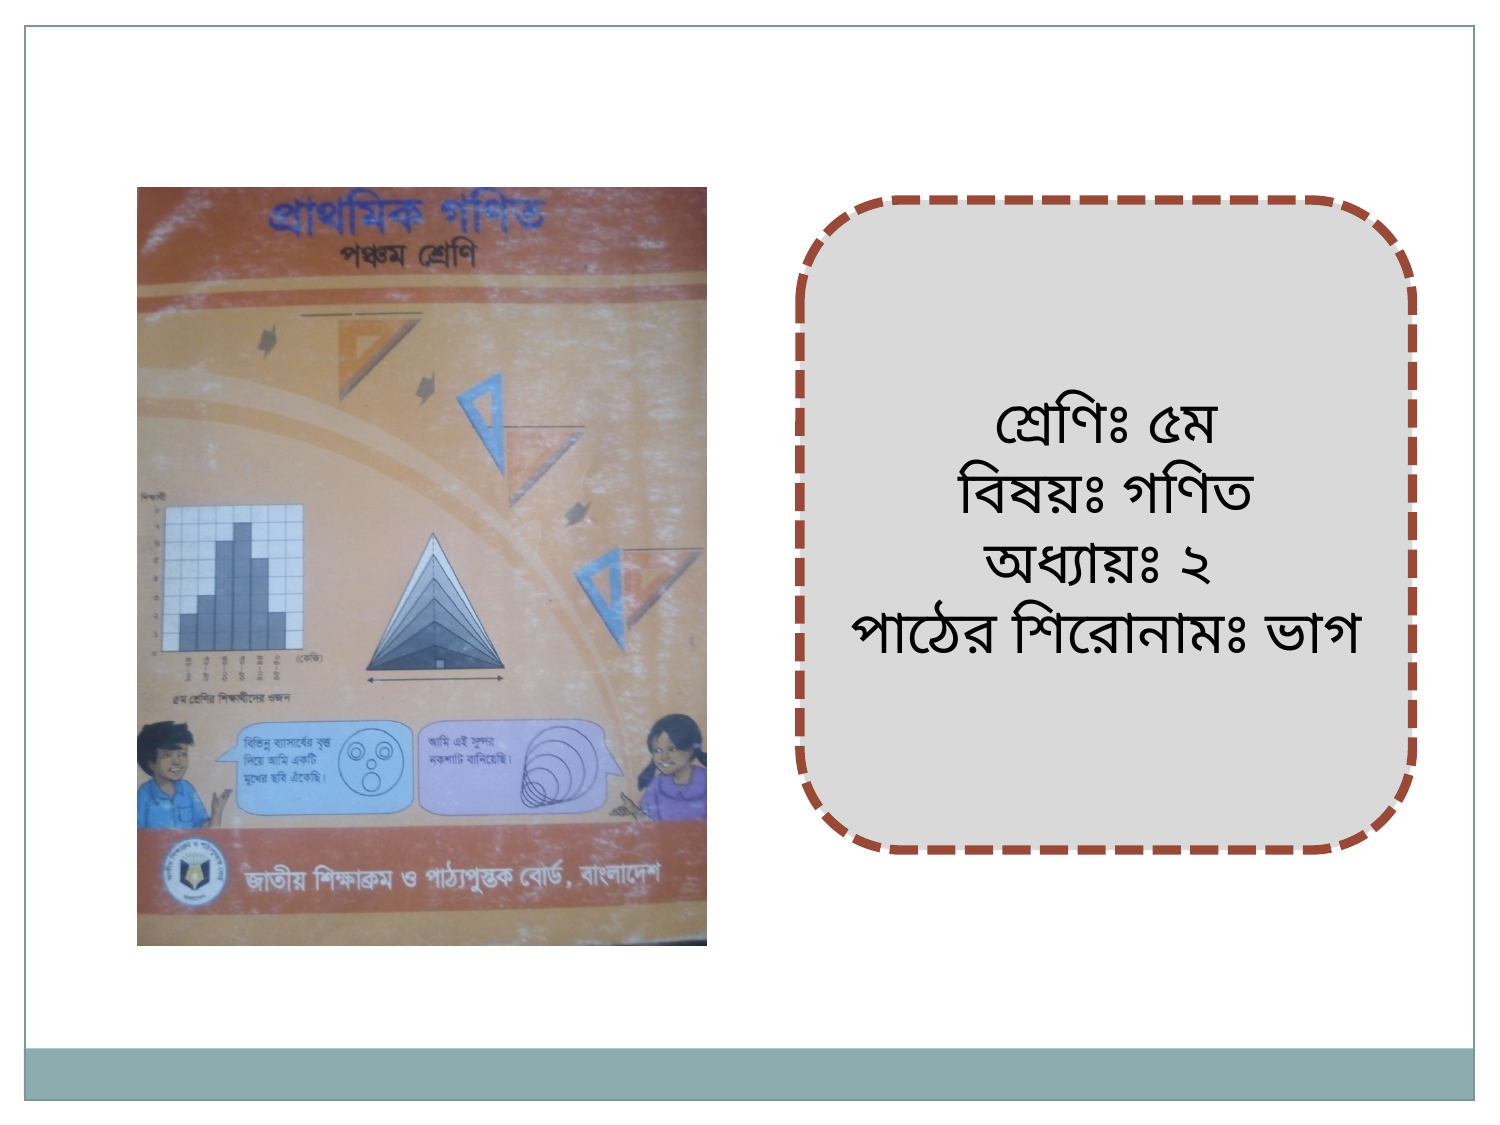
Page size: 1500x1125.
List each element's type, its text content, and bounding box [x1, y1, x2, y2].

picture [137, 187, 707, 947]
text_box শ্রেণিঃ ৫ম বিষয়ঃ গণিত অধ্যায়ঃ ২ পাঠের শিরোনামঃ ভাগ [798, 199, 1414, 851]
